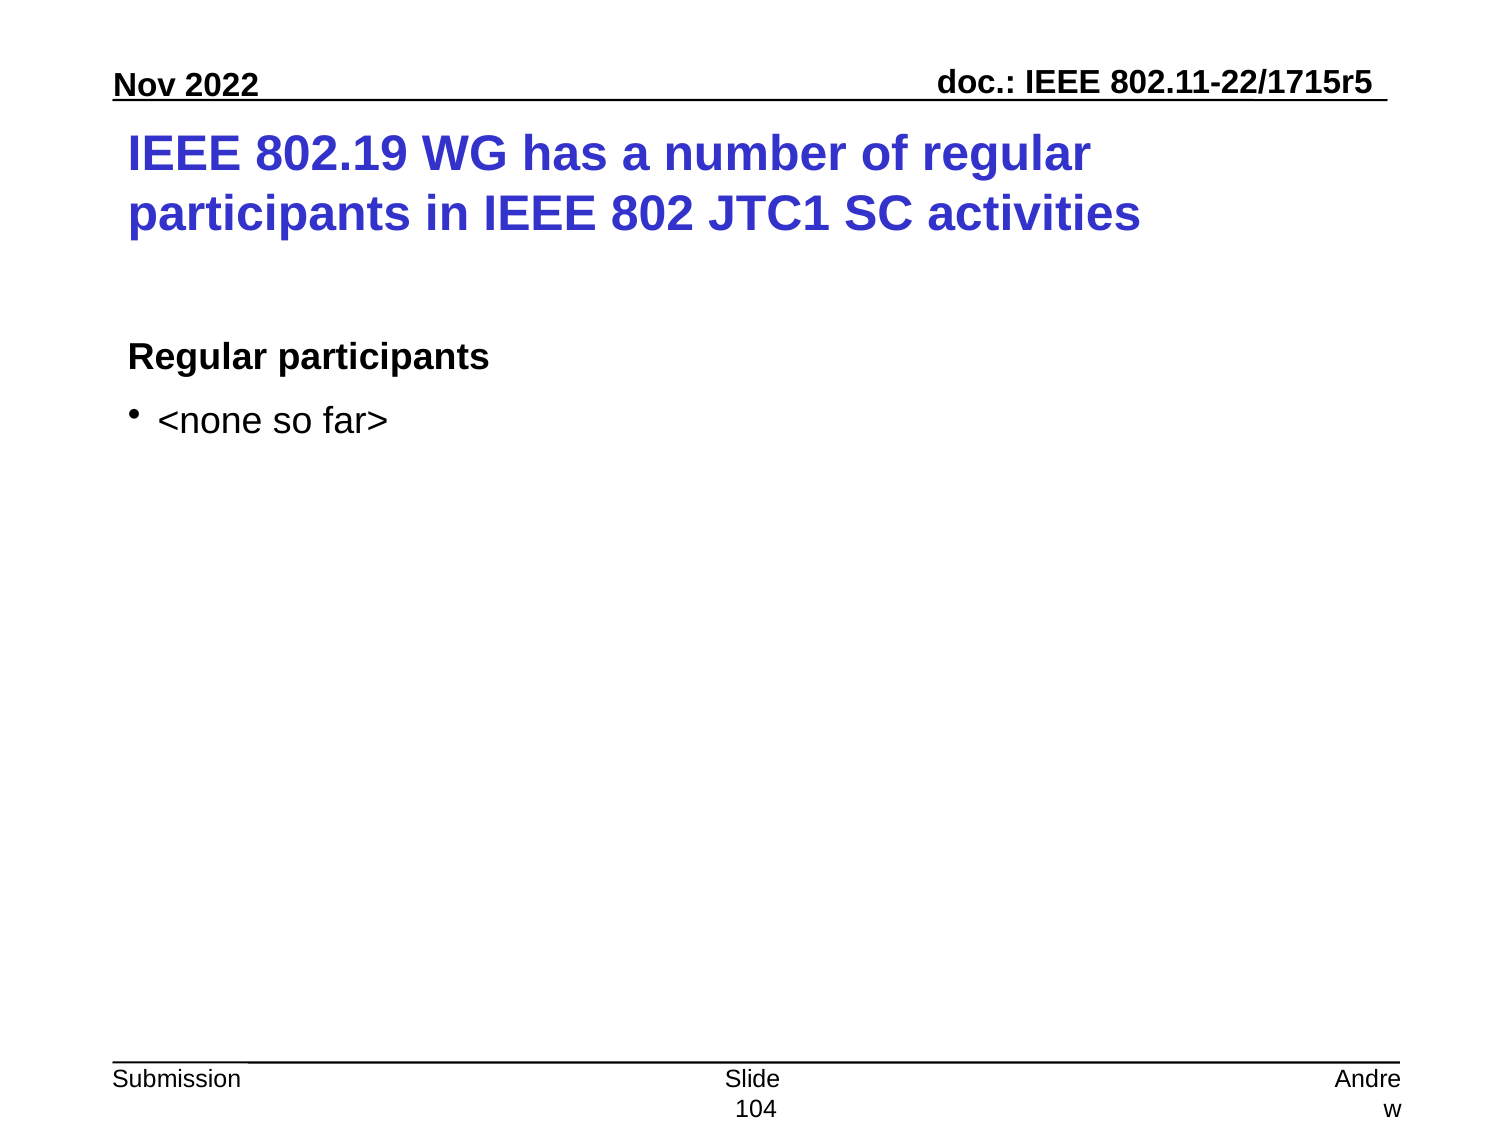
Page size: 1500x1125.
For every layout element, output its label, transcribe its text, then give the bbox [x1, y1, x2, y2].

list Regular participants <none so far> [112, 324, 1388, 1000]
footer Andrew Myles, Cisco [1320, 1061, 1402, 1093]
title IEEE 802.19 WG has a number of regular participants in IEEE 802 JTC1 SC activities [112, 112, 1388, 288]
slide_number Slide 104 [709, 1061, 803, 1093]
